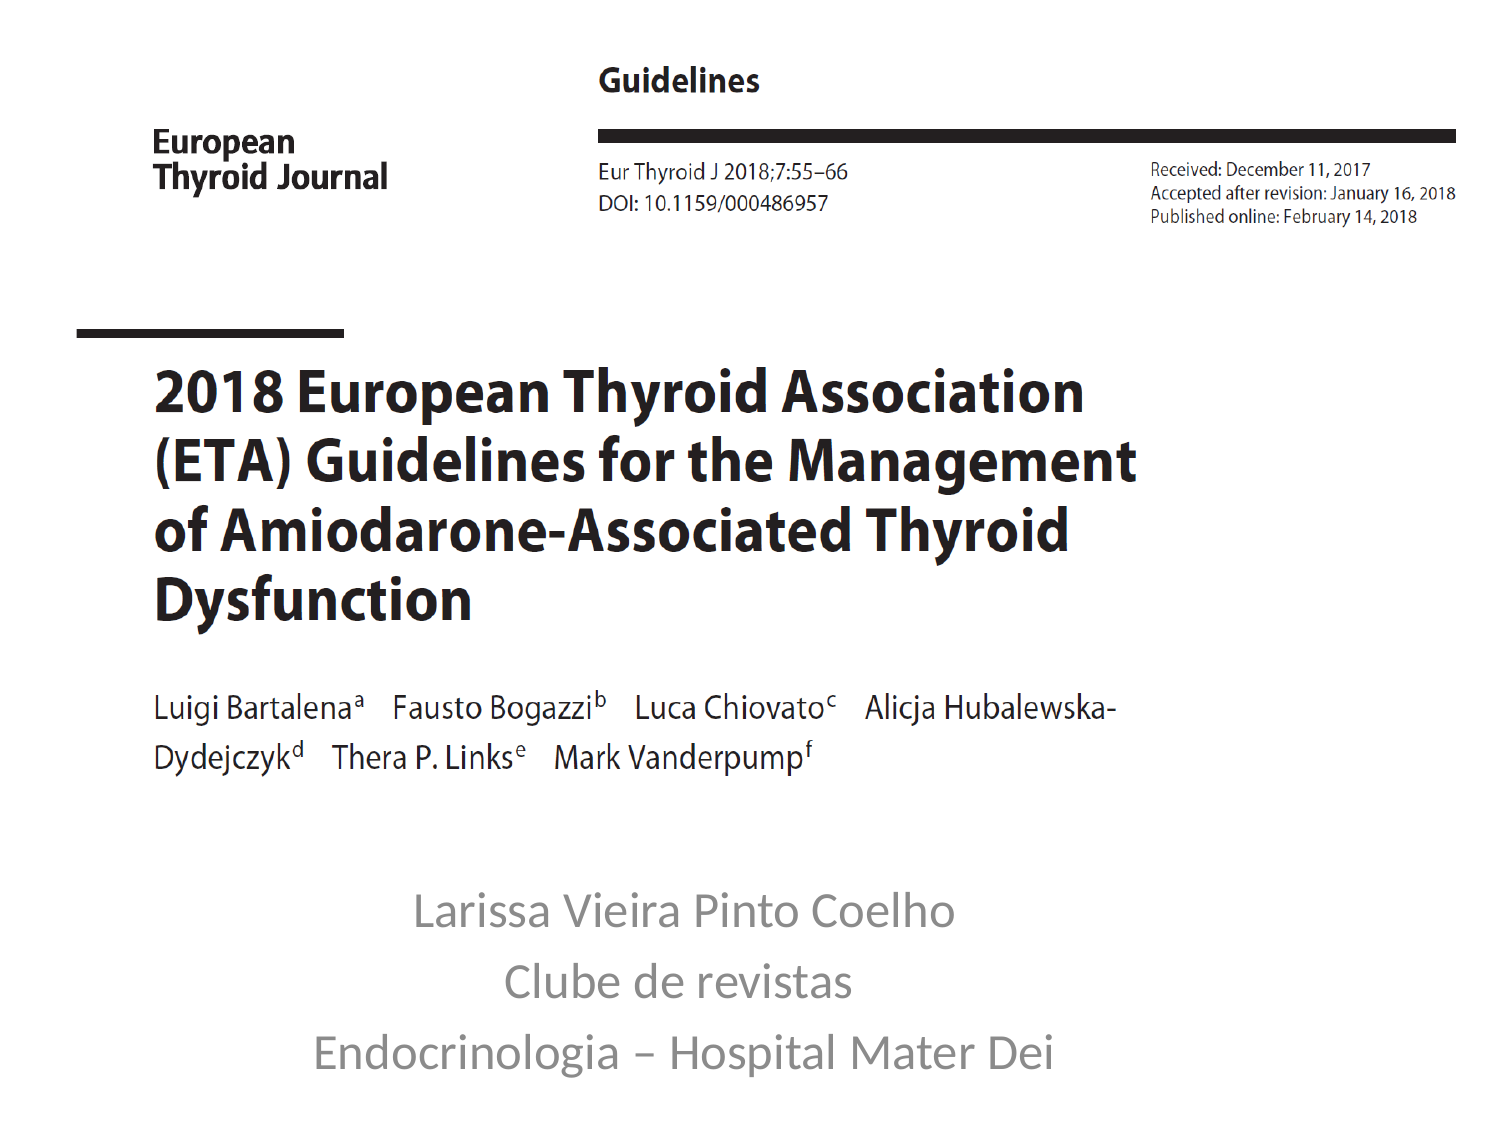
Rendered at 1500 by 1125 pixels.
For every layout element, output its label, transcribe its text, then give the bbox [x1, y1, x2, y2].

subtitle Larissa Vieira Pinto Coelho Clube de revistas Endocrinologia – Hospital Mater Dei [206, 869, 1164, 1088]
picture [76, 54, 1464, 799]
